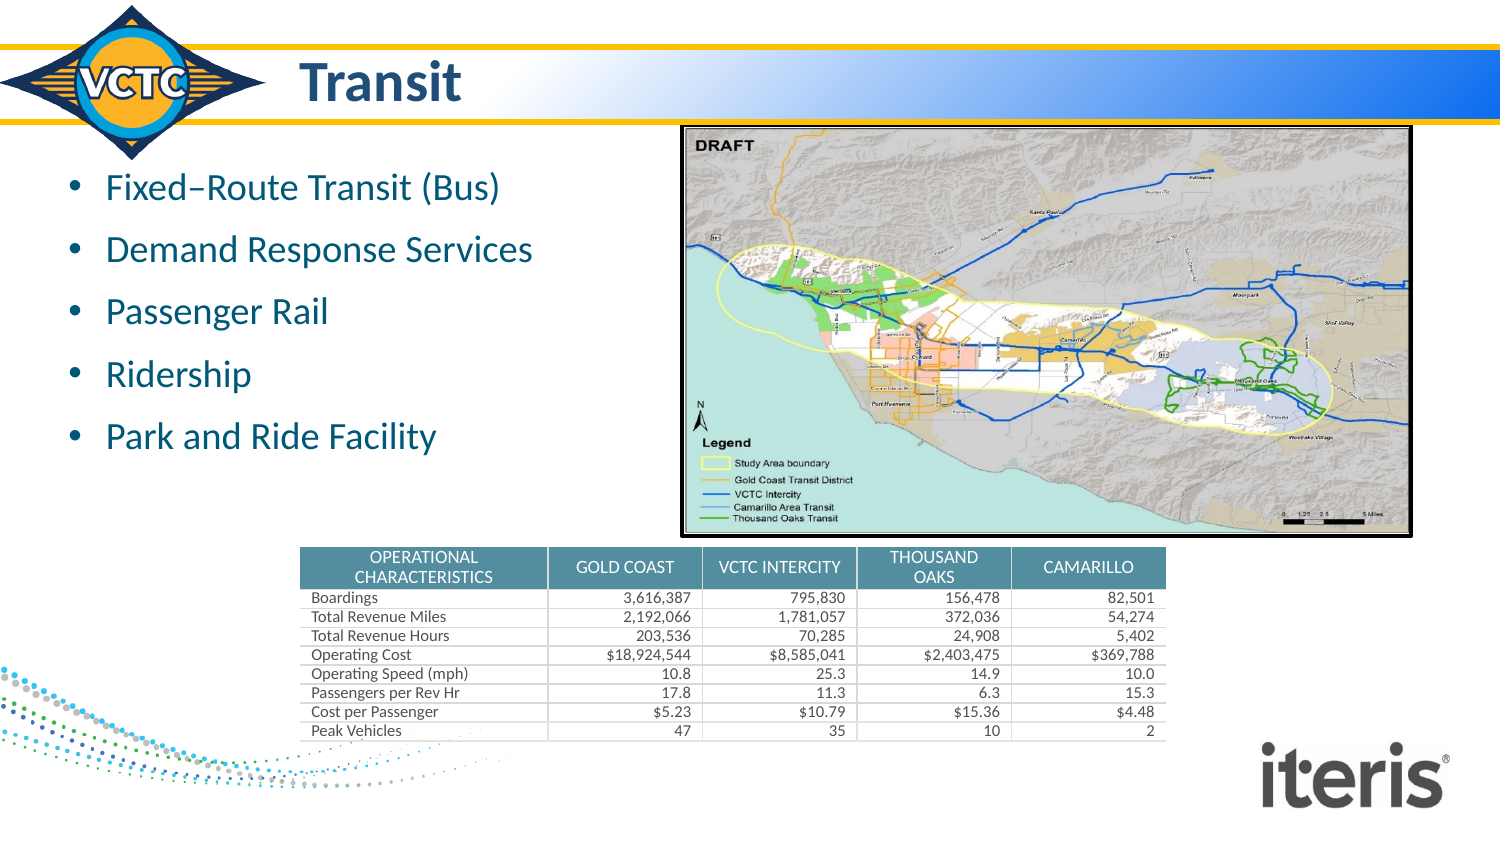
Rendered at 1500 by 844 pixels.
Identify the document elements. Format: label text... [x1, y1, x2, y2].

table_cell 10.8 [549, 666, 702, 683]
table_cell $2,403,475 [858, 647, 1011, 664]
table_cell Passengers per Rev Hr [300, 685, 547, 702]
table_cell 25.3 [703, 666, 856, 683]
picture [0, 0, 272, 172]
table_cell 156,478 [858, 590, 1011, 608]
table_header OPERATIONAL CHARACTERISTICS [300, 547, 547, 589]
table_cell $5.23 [549, 704, 702, 721]
table_cell 35 [703, 723, 856, 740]
table_cell 47 [549, 723, 702, 740]
table_cell Total Revenue Miles [300, 609, 547, 627]
table_cell 203,536 [549, 628, 702, 645]
table_cell 70,285 [703, 628, 856, 645]
table_cell 54,274 [1012, 609, 1166, 627]
table_cell $15.36 [858, 704, 1011, 721]
table_cell Total Revenue Hours [300, 628, 547, 645]
table_cell 82,501 [1012, 590, 1166, 608]
table_header GOLD COAST [549, 547, 702, 589]
text_box Transit [272, 36, 613, 121]
table_cell 10.0 [1012, 666, 1166, 683]
table_cell Peak Vehicles [300, 723, 547, 740]
picture [1, 662, 526, 810]
table_cell 11.3 [703, 685, 856, 702]
table_cell $18,924,544 [549, 647, 702, 664]
table_cell $369,788 [1012, 647, 1166, 664]
table_cell 795,830 [703, 590, 856, 608]
table_header VCTC INTERCITY [703, 547, 856, 589]
table_cell 5,402 [1012, 628, 1166, 645]
table_cell Cost per Passenger [300, 704, 547, 721]
table_cell 2,192,066 [549, 609, 702, 627]
table_cell $8,585,041 [703, 647, 856, 664]
table_cell 24,908 [858, 628, 1011, 645]
picture [1260, 740, 1450, 810]
table_cell Operating Speed (mph) [300, 666, 547, 683]
table_cell 14.9 [858, 666, 1011, 683]
table_cell 6.3 [858, 685, 1011, 702]
table_cell 10 [858, 723, 1011, 740]
table_cell Operating Cost [300, 647, 547, 664]
table_cell 1,781,057 [703, 609, 856, 627]
table_cell 15.3 [1012, 685, 1166, 702]
table_cell 17.8 [549, 685, 702, 702]
table_cell Boardings [300, 590, 547, 608]
text_box [272, 46, 1500, 123]
table_header THOUSAND OAKS [858, 547, 1011, 589]
table_header CAMARILLO [1012, 547, 1166, 589]
table_cell 372,036 [858, 609, 1011, 627]
table_cell $10.79 [703, 704, 856, 721]
list Fixed–Route Transit (Bus) Demand Response Services Passenger Rail Ridership Park and Ride Facility [53, 159, 829, 702]
table_cell 2 [1012, 723, 1166, 740]
picture [684, 126, 1410, 534]
table_cell $4.48 [1012, 704, 1166, 721]
table_cell 3,616,387 [549, 590, 702, 608]
